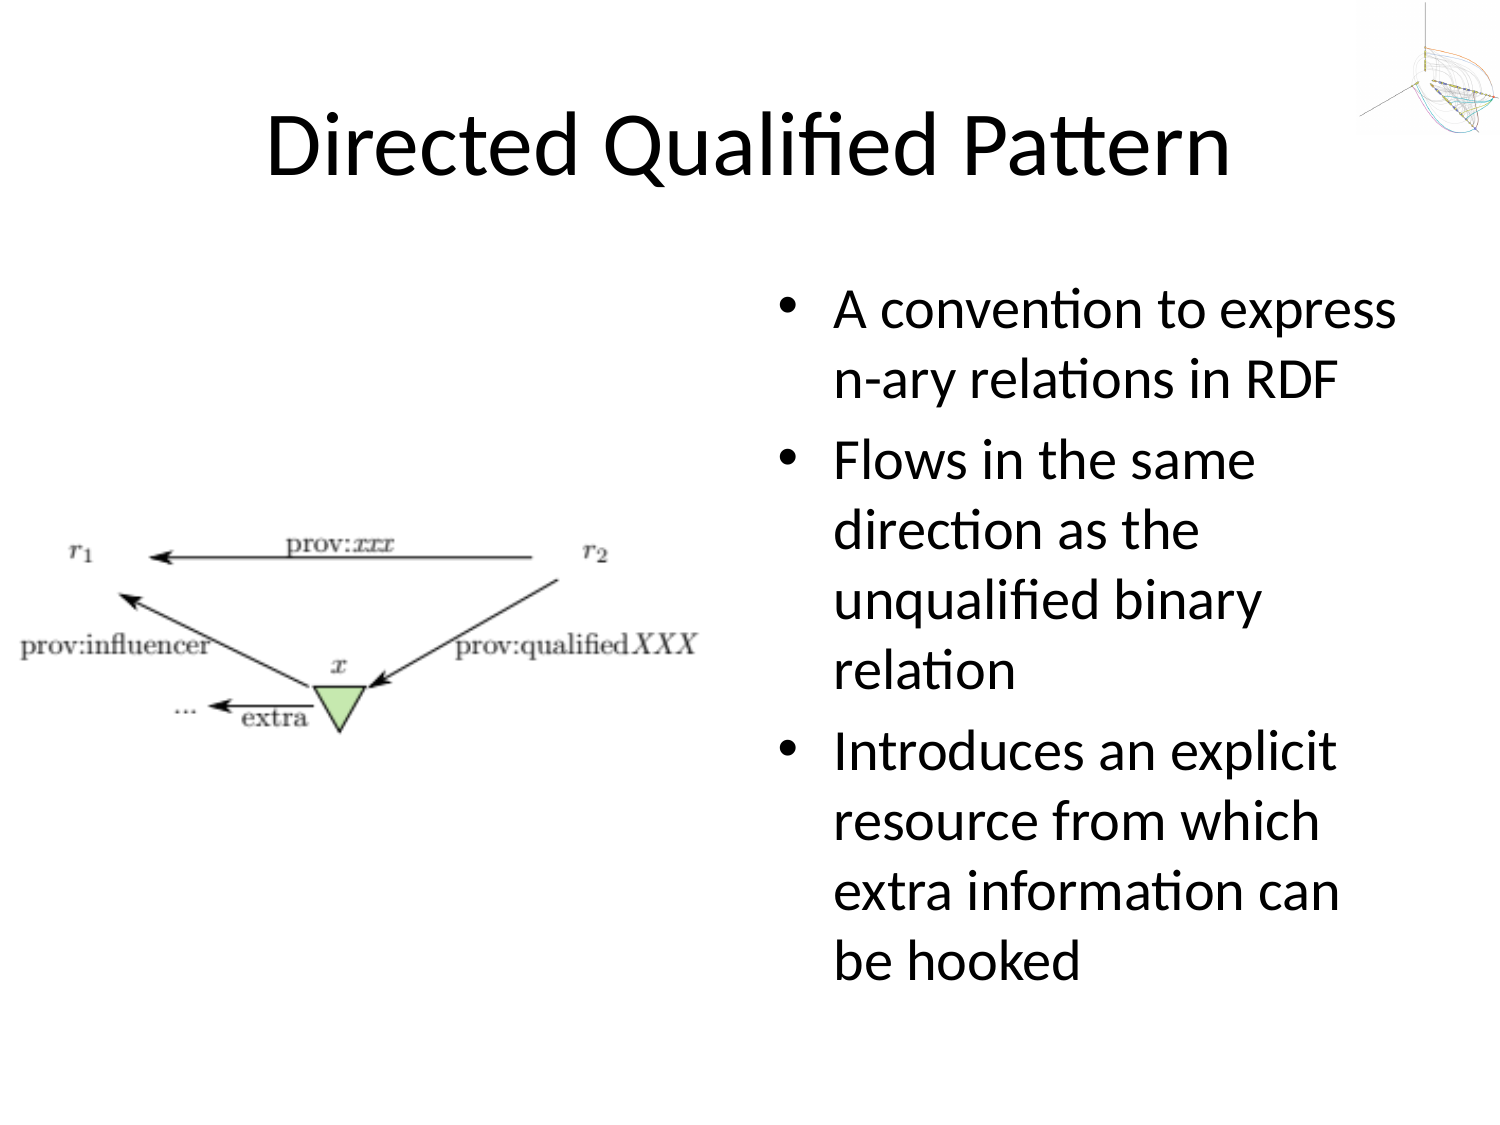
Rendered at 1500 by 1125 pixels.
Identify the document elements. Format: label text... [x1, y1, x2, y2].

list A convention to express n-ary relations in RDF Flows in the same direction as the unqualified binary relation Introduces an explicit resource from which extra information can be hooked [762, 262, 1425, 1005]
picture [1356, 0, 1500, 135]
title Directed Qualified Pattern [75, 45, 1425, 233]
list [0, 206, 738, 1069]
